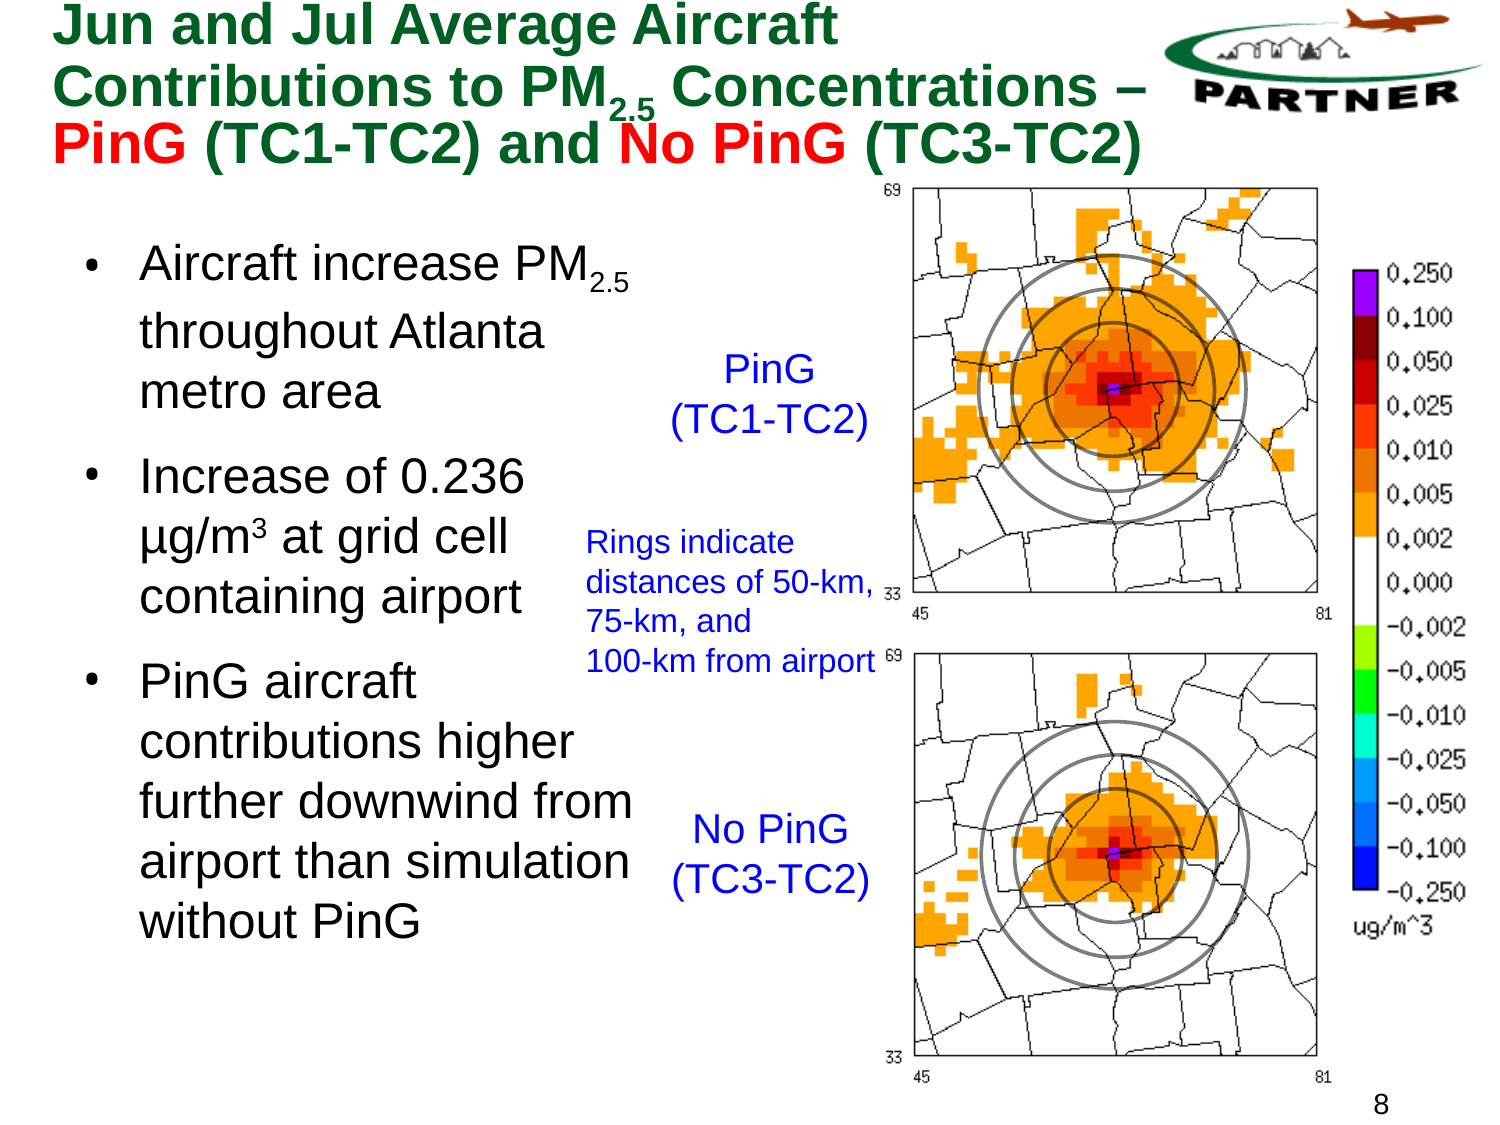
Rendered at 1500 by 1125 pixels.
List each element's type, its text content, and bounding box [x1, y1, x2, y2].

title Jun and Jul Average Aircraft Contributions to PM2.5 Concentrations – PinG (TC1-TC2) and No PinG (TC3-TC2) [36, 11, 1176, 163]
text_box Rings indicate distances of 50-km, 75-km, and 100-km from airport [570, 512, 900, 687]
picture [877, 644, 1336, 1095]
picture [1351, 242, 1492, 959]
text_box PinG (TC1-TC2) [644, 334, 874, 449]
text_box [909, 185, 1315, 592]
picture [879, 176, 1341, 628]
text_box No PinG (TC3-TC2) [656, 794, 872, 910]
list Aircraft increase PM2.5 throughout Atlanta metro area Increase of 0.236 µg/m3 at grid cell containing airport PinG aircraft contributions higher further downwind from airport than simulation without PinG [67, 222, 651, 1049]
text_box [911, 651, 1318, 1058]
picture [1152, 3, 1497, 129]
